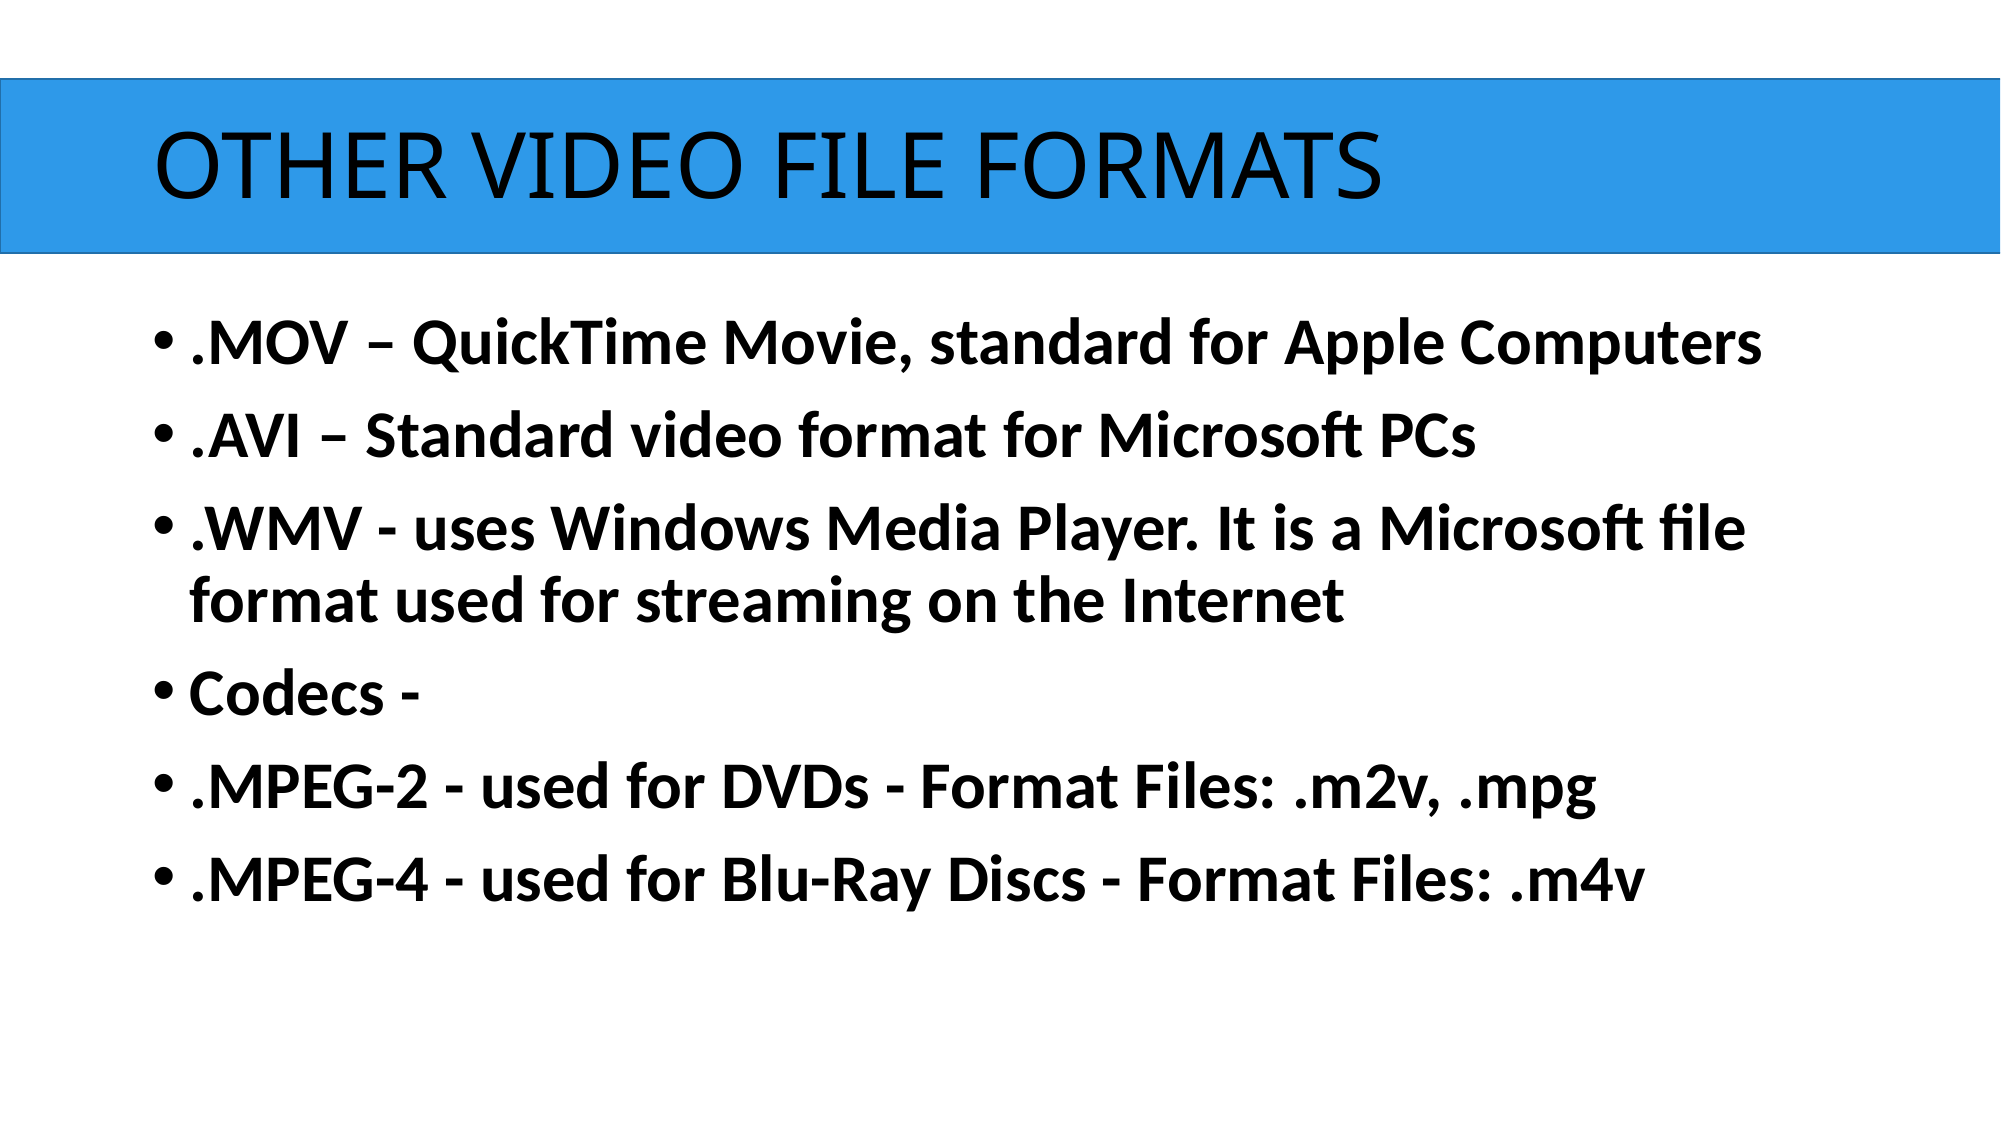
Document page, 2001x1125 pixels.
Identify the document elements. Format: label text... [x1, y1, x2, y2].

title OTHER VIDEO FILE FORMATS [137, 59, 1863, 278]
list .MOV – QuickTime Movie, standard for Apple Computers .AVI – Standard video format for Microsoft PCs .WMV - uses Windows Media Player. It is a Microsoft file format used for streaming on the Internet Codecs - .MPEG-2 - used for DVDs - Format Files: .m2v, .mpg .MPEG-4 - used for Blu-Ray Discs - Format Files: .m4v [137, 299, 1863, 1014]
